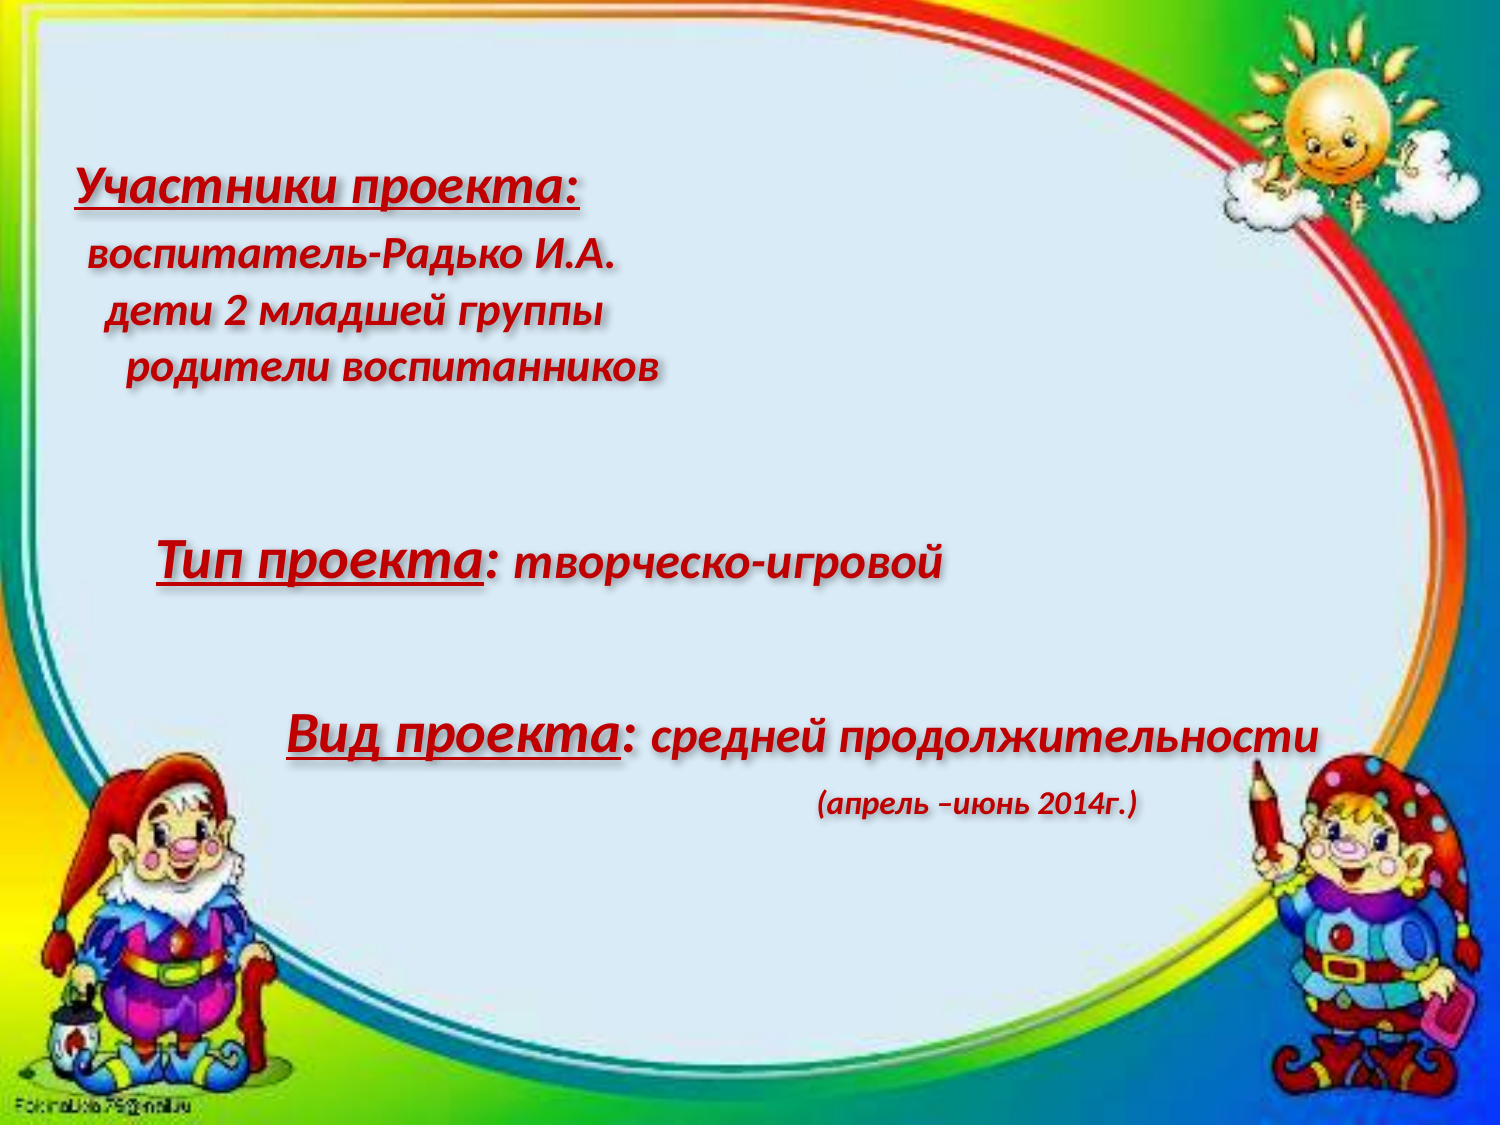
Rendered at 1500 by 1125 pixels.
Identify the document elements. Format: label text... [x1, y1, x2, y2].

list Вид проекта: средней продолжительности (апрель –июнь 2014г.) [269, 667, 1348, 832]
list Тип проекта: творческо-игровой [140, 421, 997, 598]
picture [0, 0, 1500, 1125]
title Участники проекта: воспитатель-Радько И.А. дети 2 младшей группы родители воспитанников [58, 140, 1425, 399]
